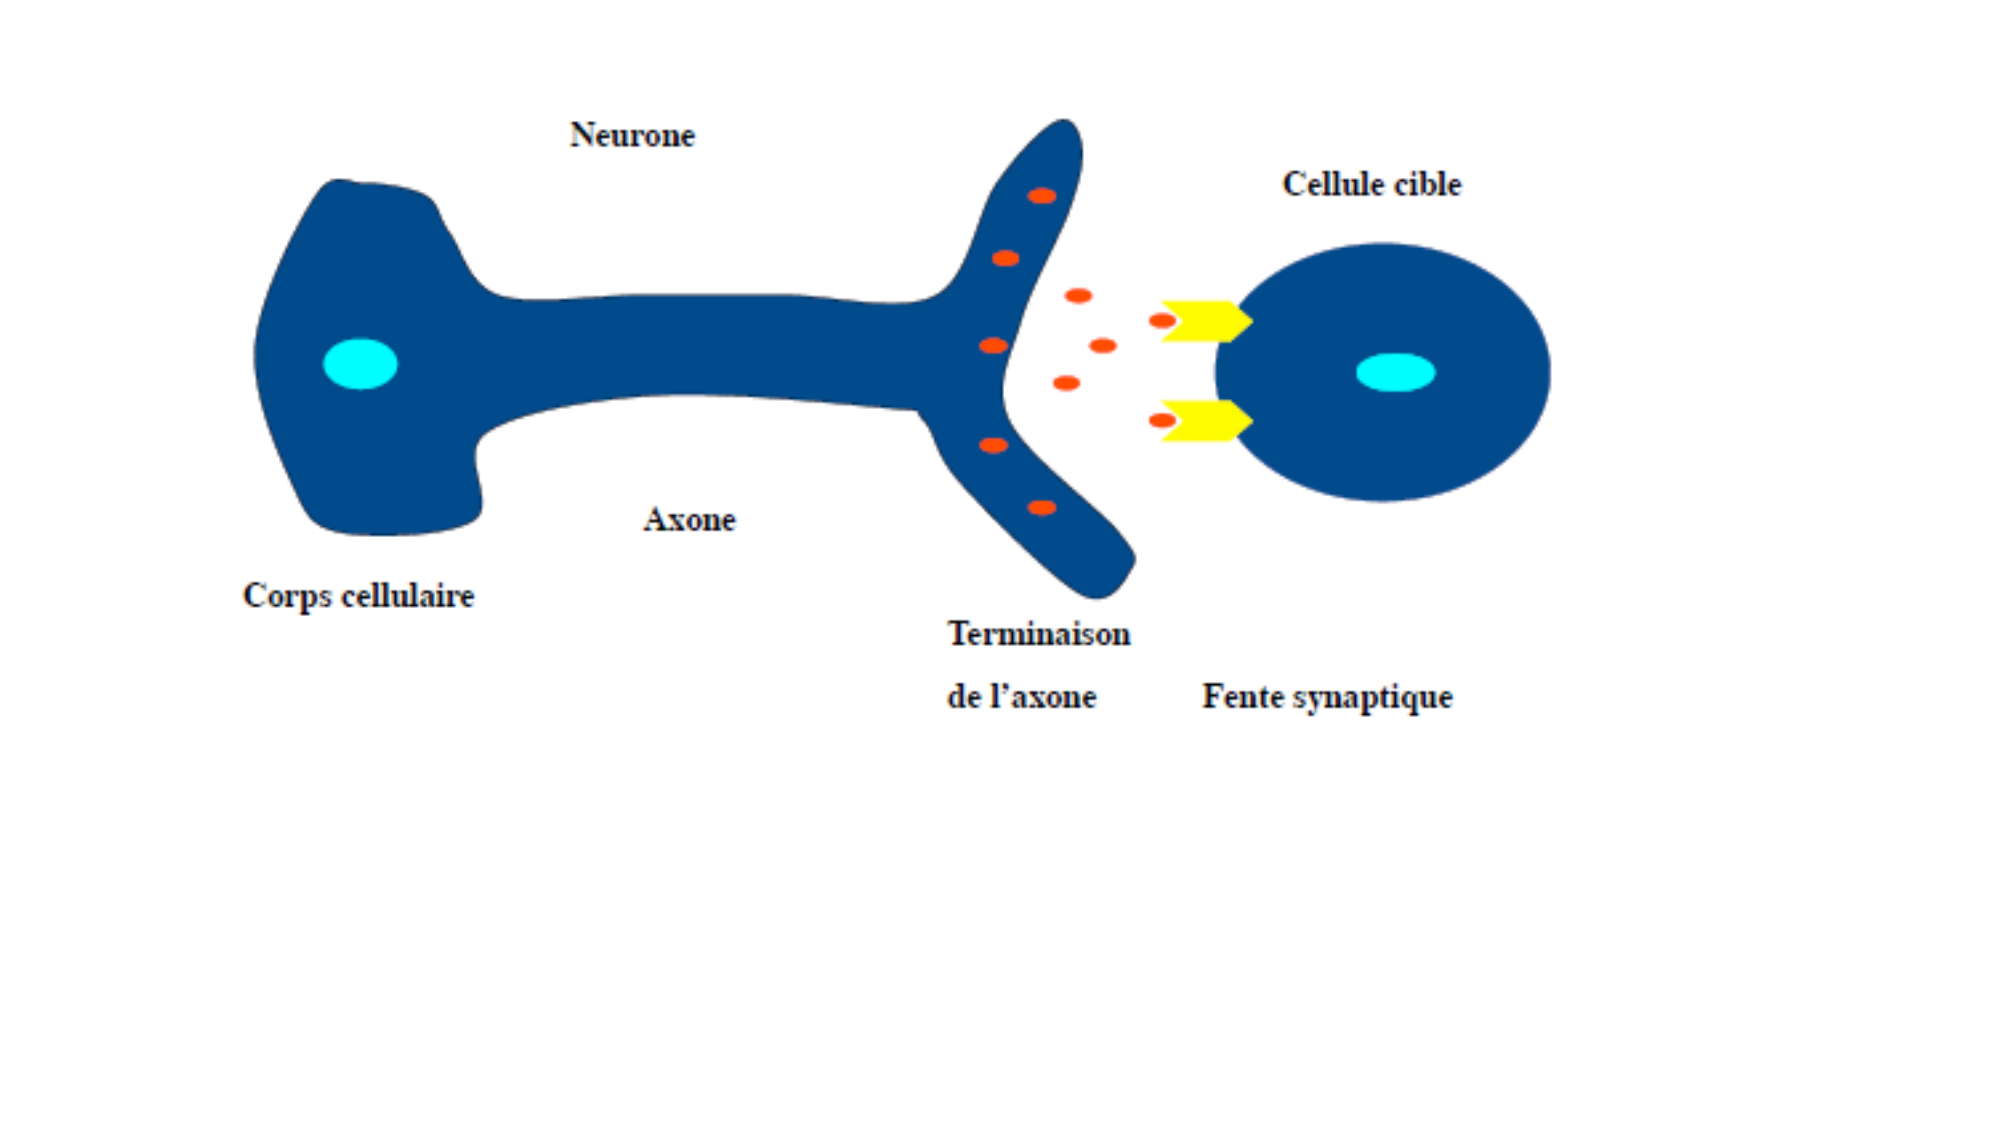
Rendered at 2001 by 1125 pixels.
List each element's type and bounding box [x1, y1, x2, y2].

list [177, 90, 1558, 744]
